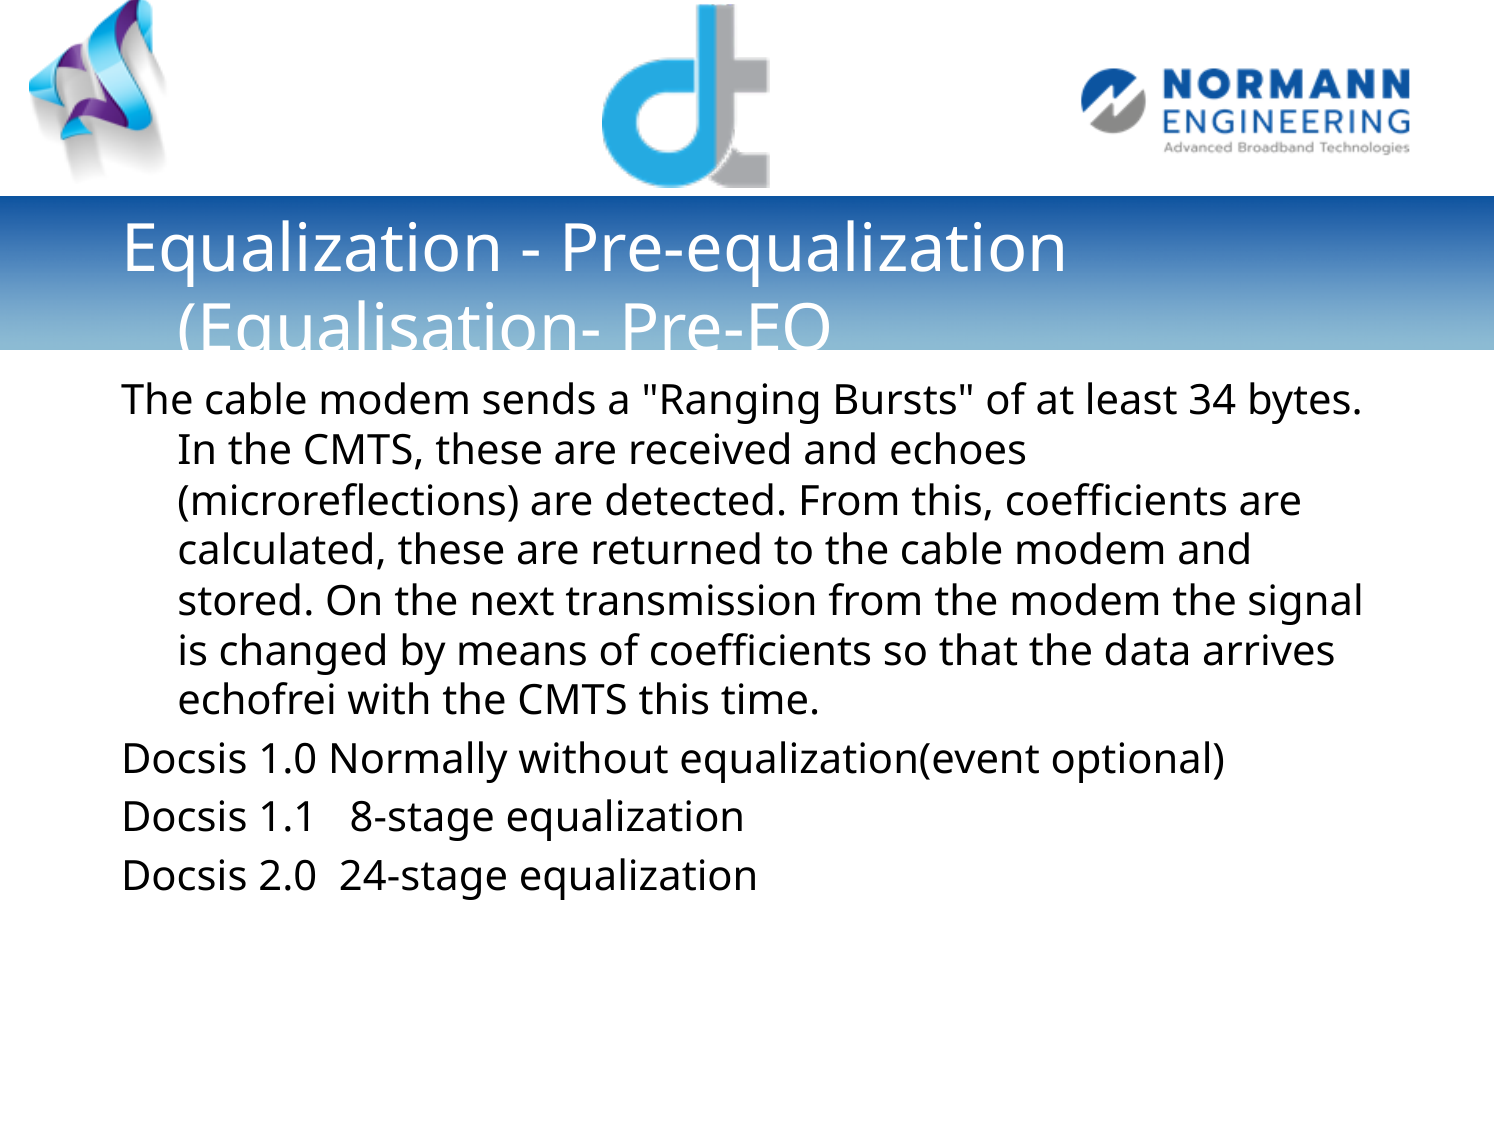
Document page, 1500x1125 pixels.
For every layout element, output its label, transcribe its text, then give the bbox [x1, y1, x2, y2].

picture [29, 0, 181, 184]
picture [602, 3, 775, 188]
picture [0, 195, 1494, 350]
text_box Equalization - Pre-equalization (Equalisation- Pre-EQ The cable modem sends a "Ranging Bursts" of at least 34 bytes. In the CMTS, these are received and echoes (microreflections) are detected. From this, coefficients are calculated, these are returned to the cable modem and stored. On the next transmission from the modem the signal is changed by means of coefficients so that the data arrives echofrei with the CMTS this time. Docsis 1.0 Normally without equalization(event optional) Docsis 1.1 8-stage equalization Docsis 2.0 24-stage equalization [106, 358, 1382, 1098]
picture [1047, 20, 1444, 171]
